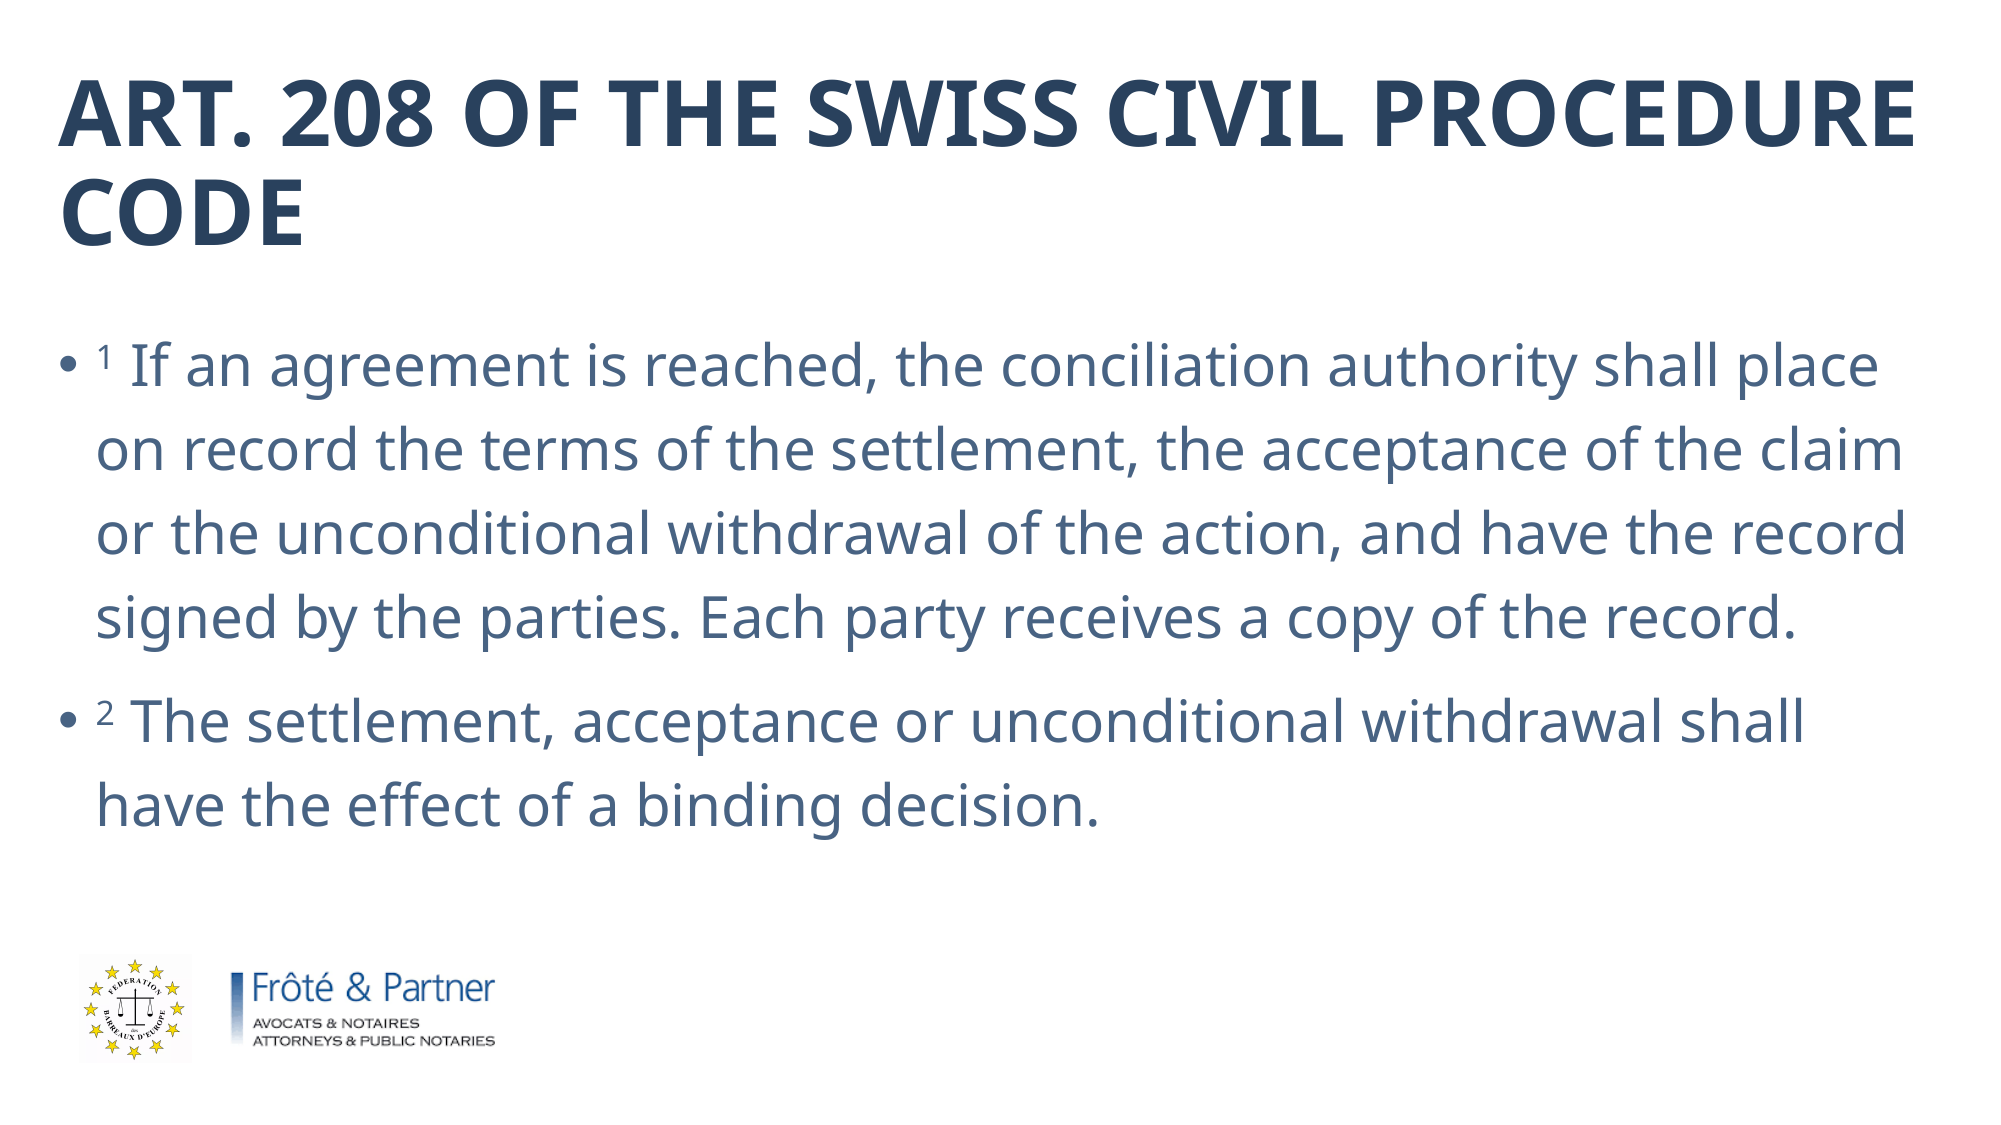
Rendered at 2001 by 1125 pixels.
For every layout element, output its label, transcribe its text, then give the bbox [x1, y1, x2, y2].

picture [79, 954, 192, 1063]
title ART. 208 OF THE SWISS CIVIL PROCEDURE CODE [43, 36, 1942, 273]
list 1 If an agreement is reached, the conciliation authority shall place on record the terms of the settlement, the acceptance of the claim or the unconditional withdrawal of the action, and have the record signed by the parties. Each party receives a copy of the record. 2 The settlement, acceptance or unconditional withdrawal shall have the effect of a binding decision. [43, 307, 1942, 942]
picture [226, 874, 501, 1063]
